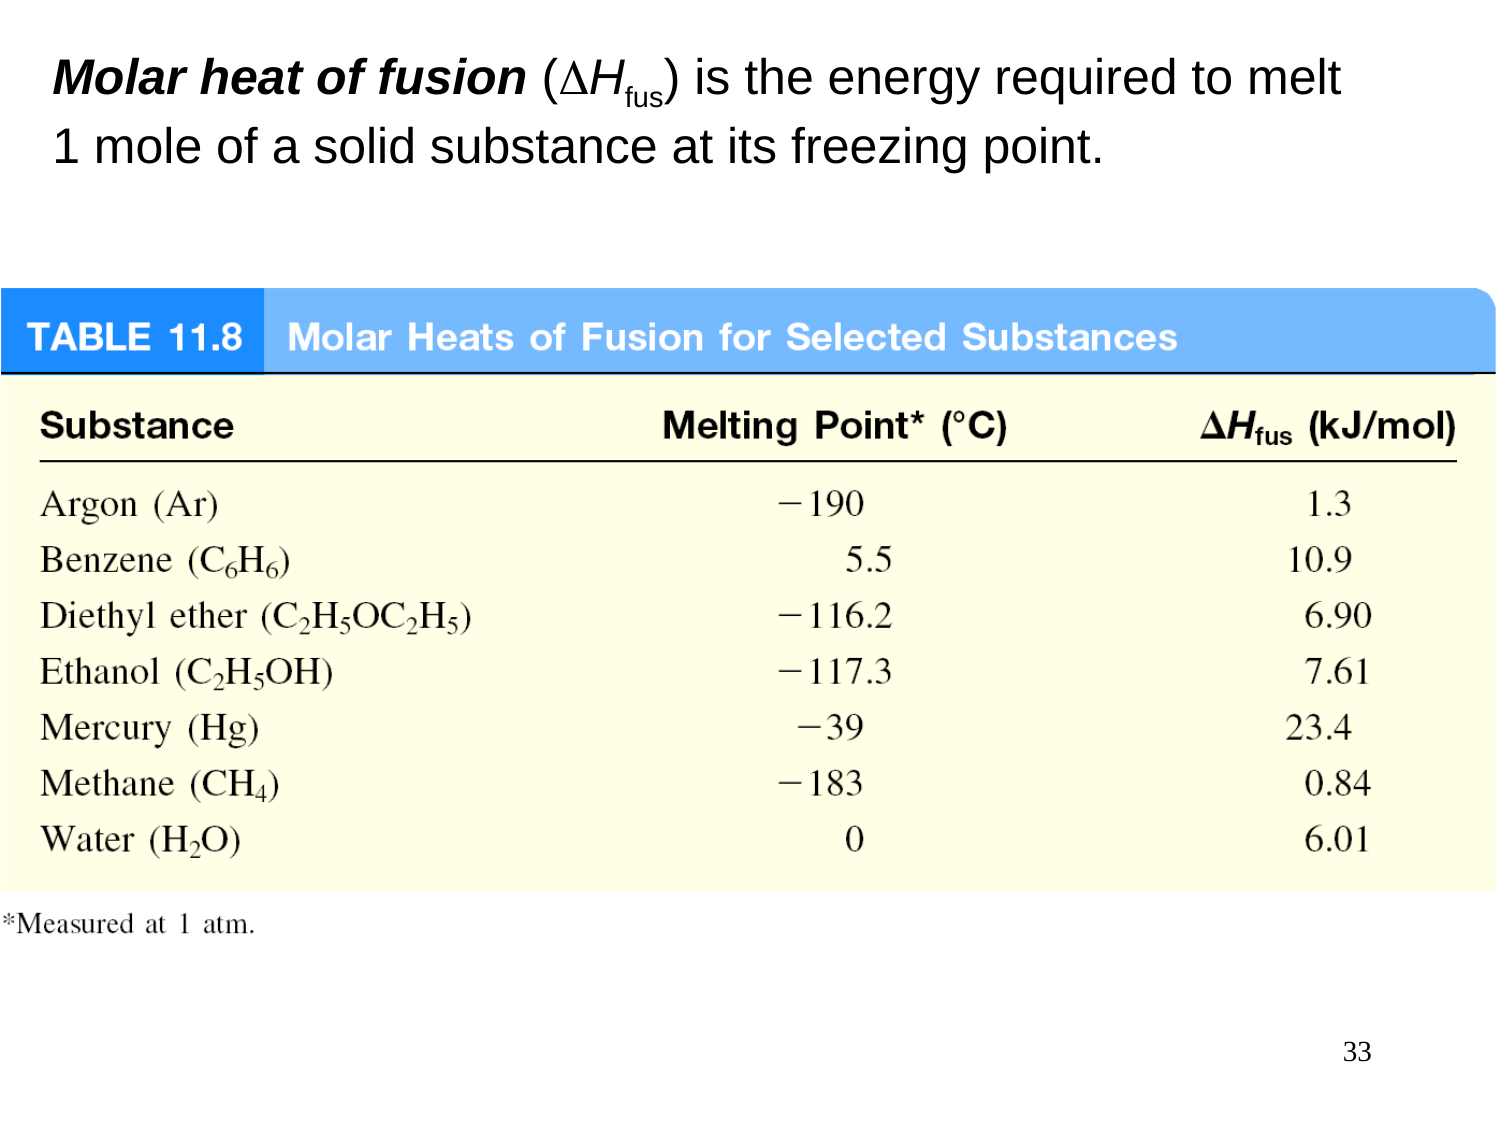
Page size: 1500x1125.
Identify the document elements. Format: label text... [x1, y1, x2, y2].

slide_number 33 [1074, 1024, 1388, 1101]
picture [0, 287, 1500, 958]
text_box Molar heat of fusion (DHfus) is the energy required to melt 1 mole of a solid substance at its freezing point. [37, 37, 1388, 181]
